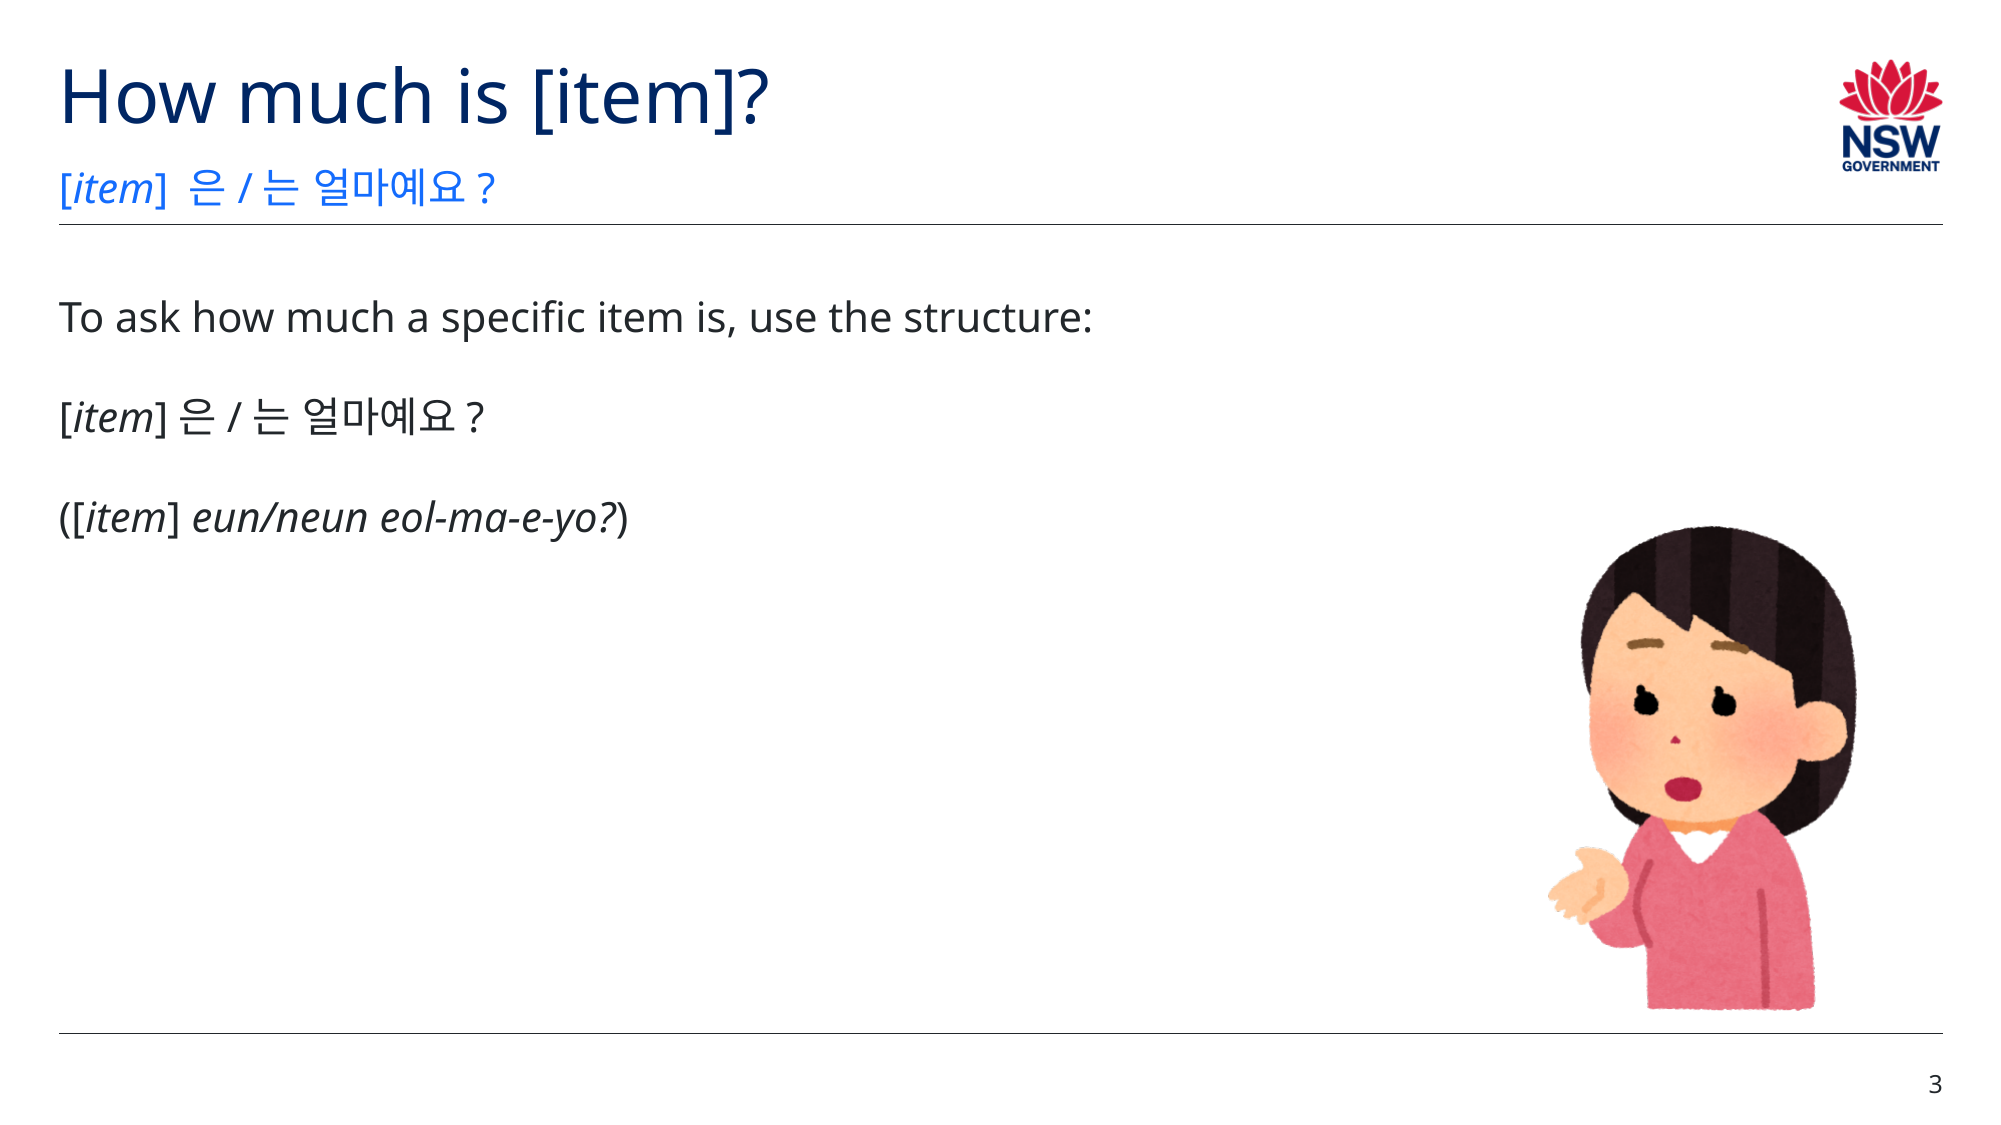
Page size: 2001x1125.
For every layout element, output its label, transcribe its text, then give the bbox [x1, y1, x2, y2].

list [item] 은/는 얼마예요? [59, 161, 1713, 212]
list To ask how much a specific item is, use the structure: [item]은/는 얼마예요? ([item] eun/neun eol-ma-e-yo?) [59, 265, 1943, 1010]
title How much is [item]? [59, 59, 1713, 149]
picture [1499, 511, 1926, 1028]
slide_number 3 [1824, 1068, 1943, 1099]
picture [1839, 59, 1943, 172]
